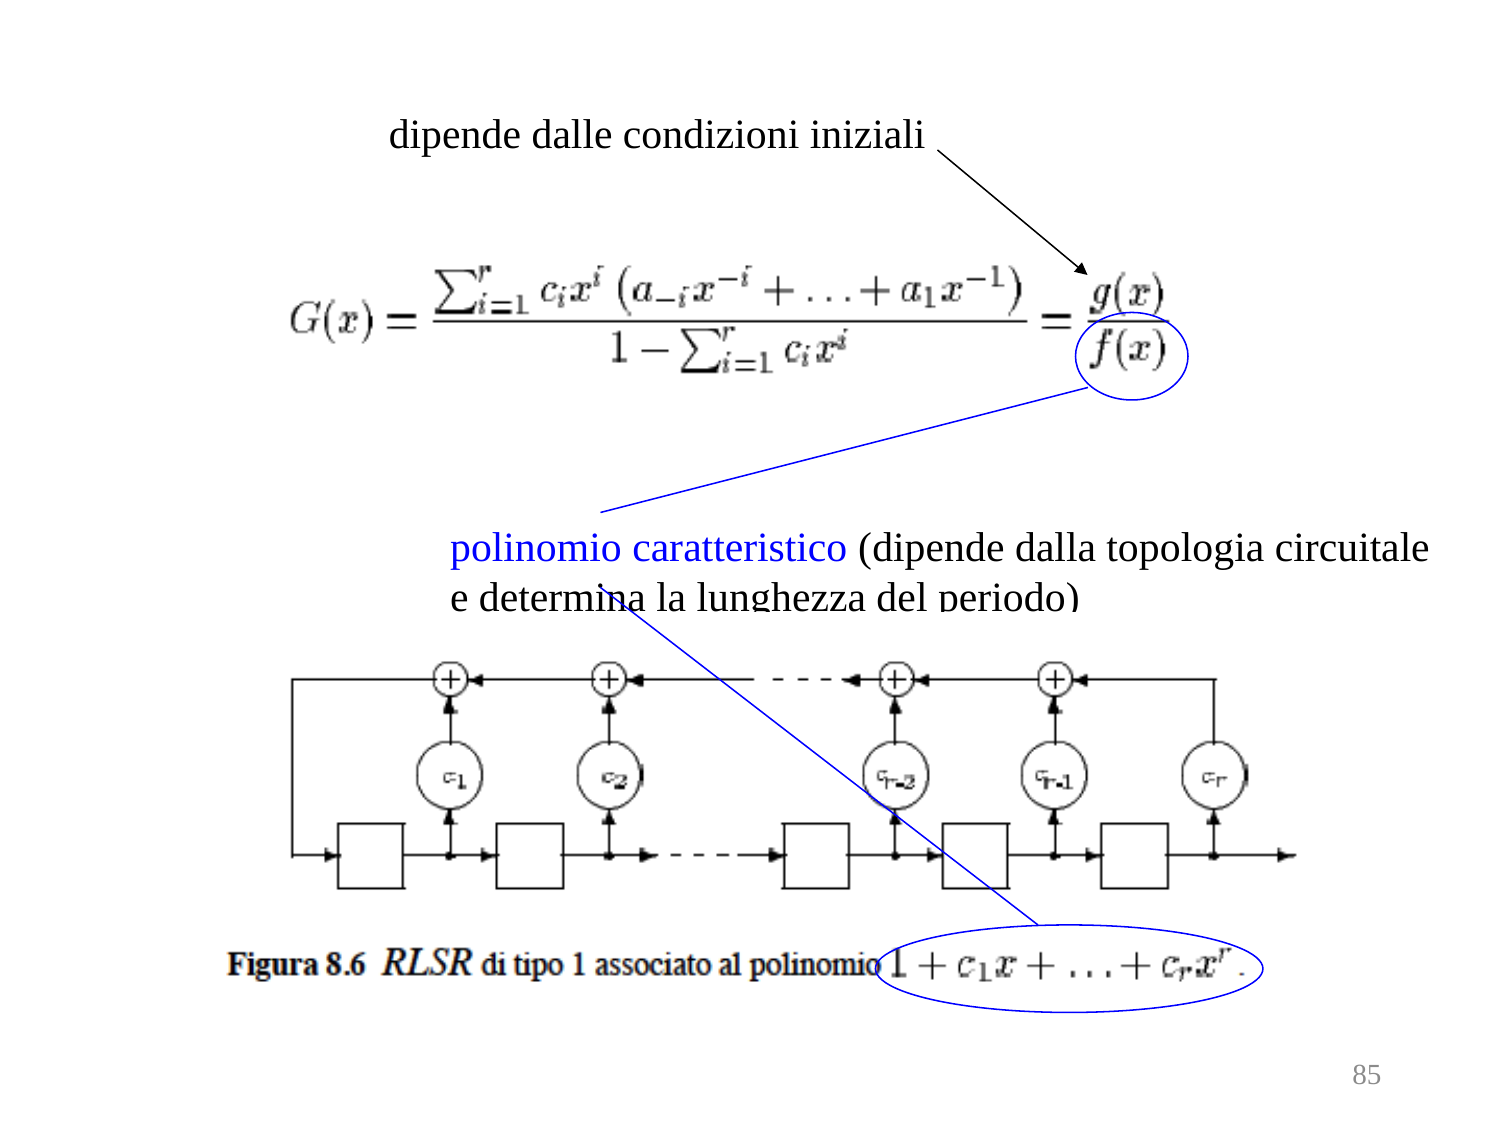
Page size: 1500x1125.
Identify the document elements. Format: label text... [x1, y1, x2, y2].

text_box dipende dalle condizioni iniziali [374, 99, 941, 165]
picture [200, 612, 1328, 1005]
slide_number 85 [1059, 1042, 1397, 1103]
text_box polinomio caratteristico (dipende dalla topologia circuitale e determina la lunghezza del periodo) [435, 512, 1445, 628]
picture [275, 224, 1228, 405]
text_box [961, 1005, 1178, 1013]
